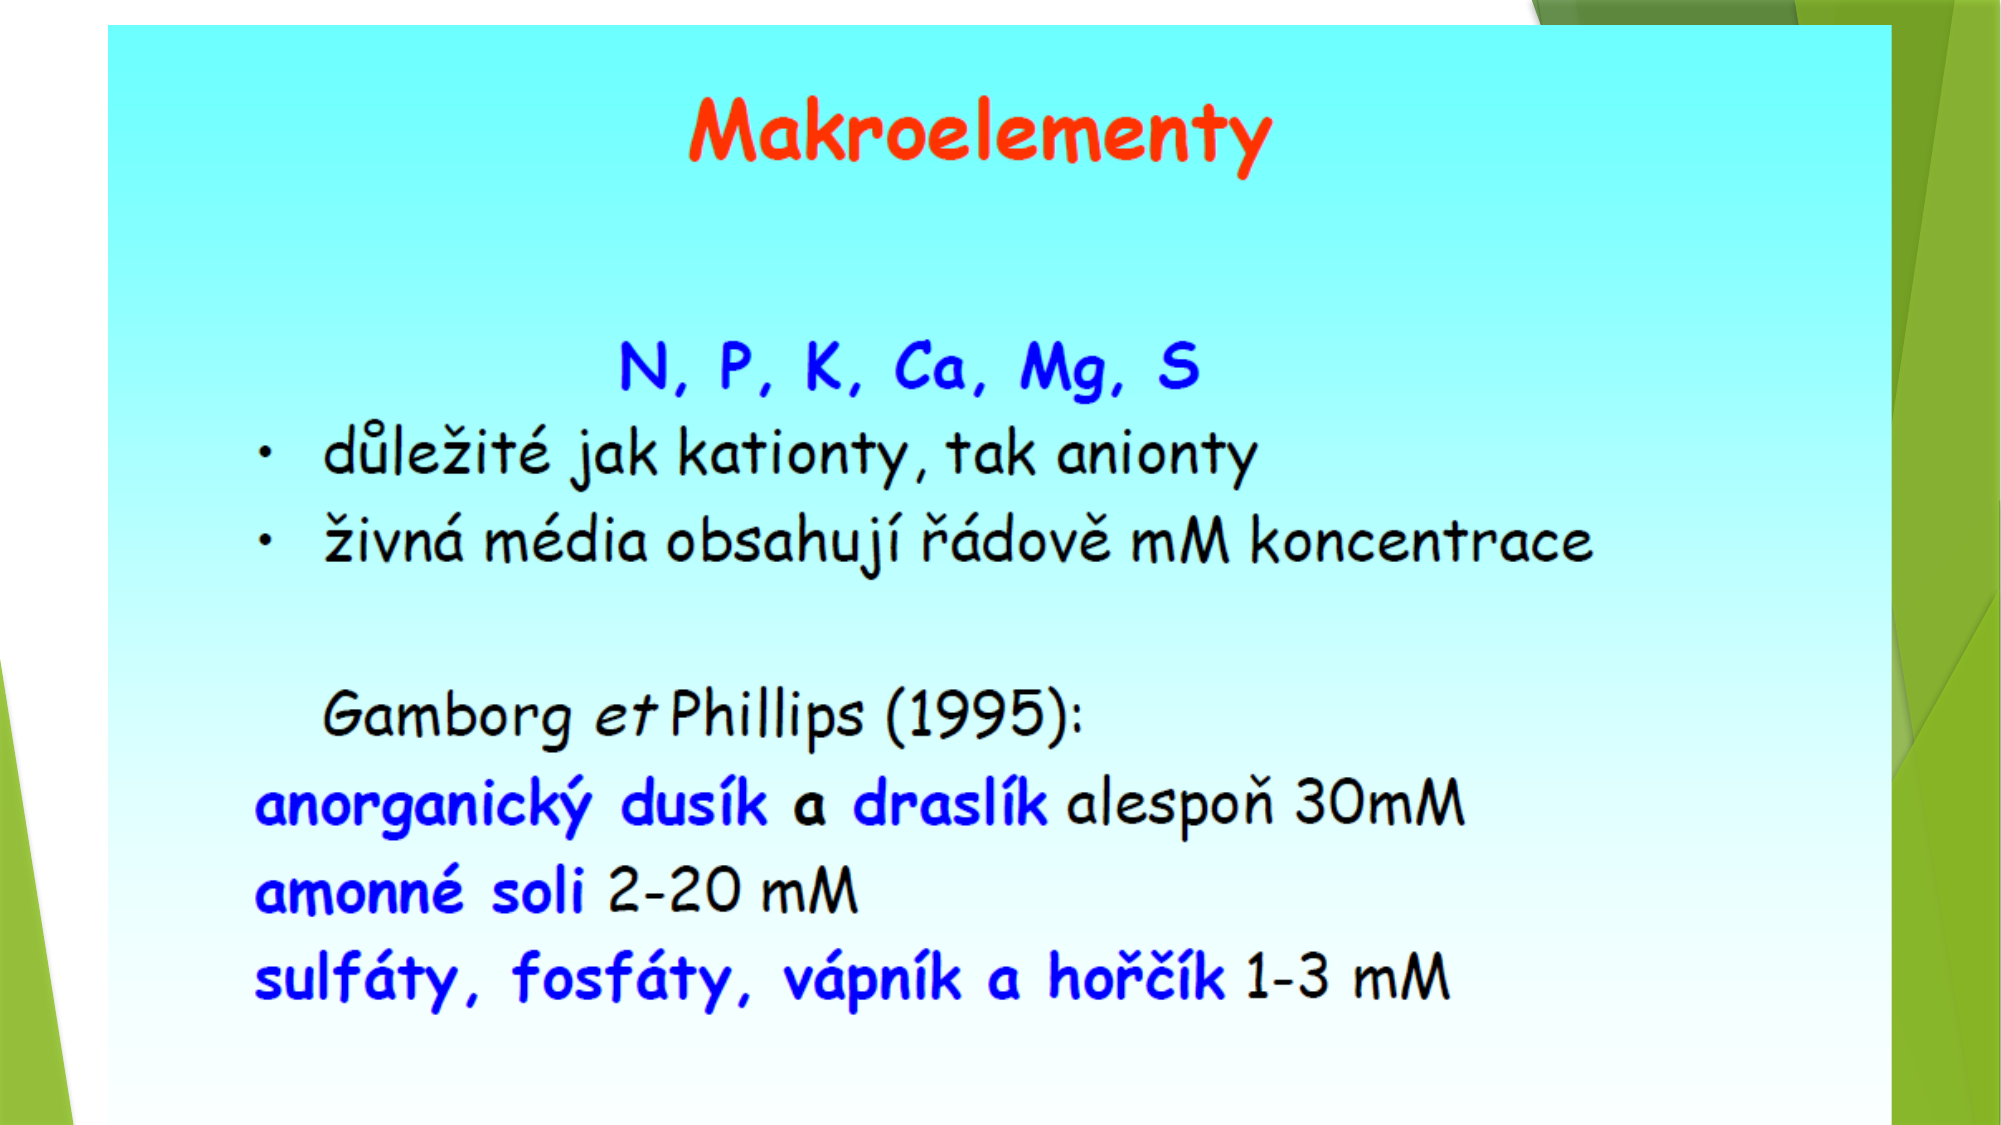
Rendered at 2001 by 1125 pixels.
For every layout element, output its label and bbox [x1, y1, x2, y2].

list [107, 24, 1893, 1125]
